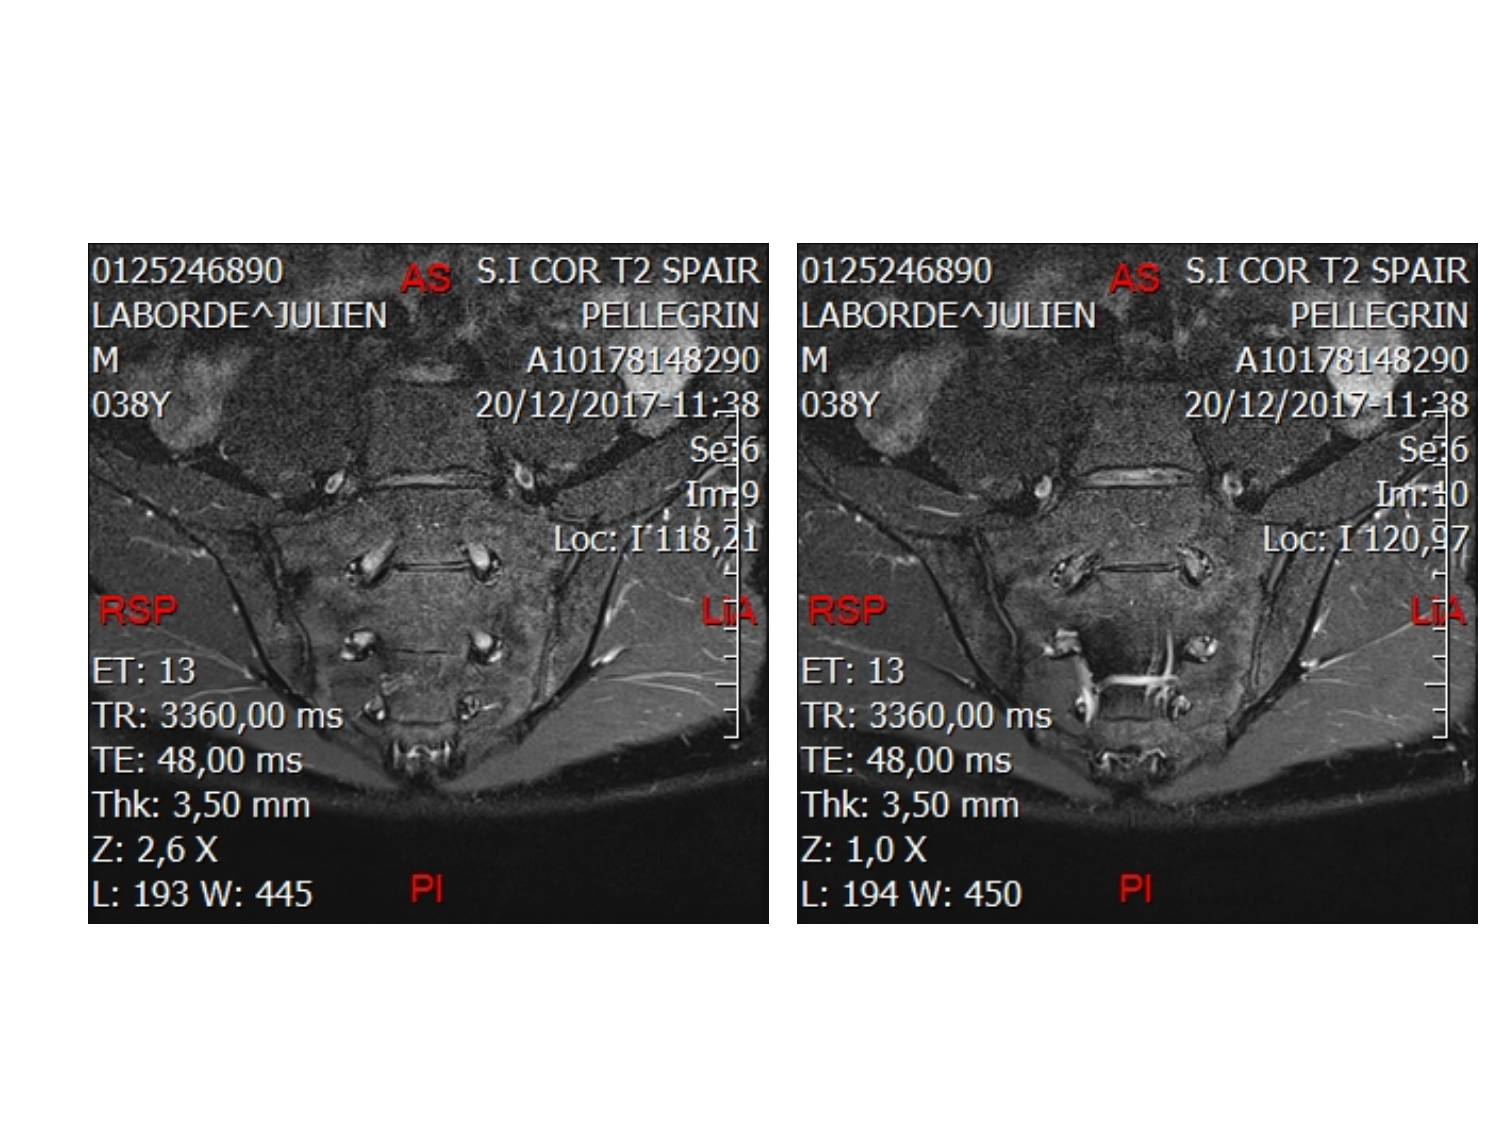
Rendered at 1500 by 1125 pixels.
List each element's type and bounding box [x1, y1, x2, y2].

picture [88, 243, 769, 924]
picture [796, 243, 1478, 924]
